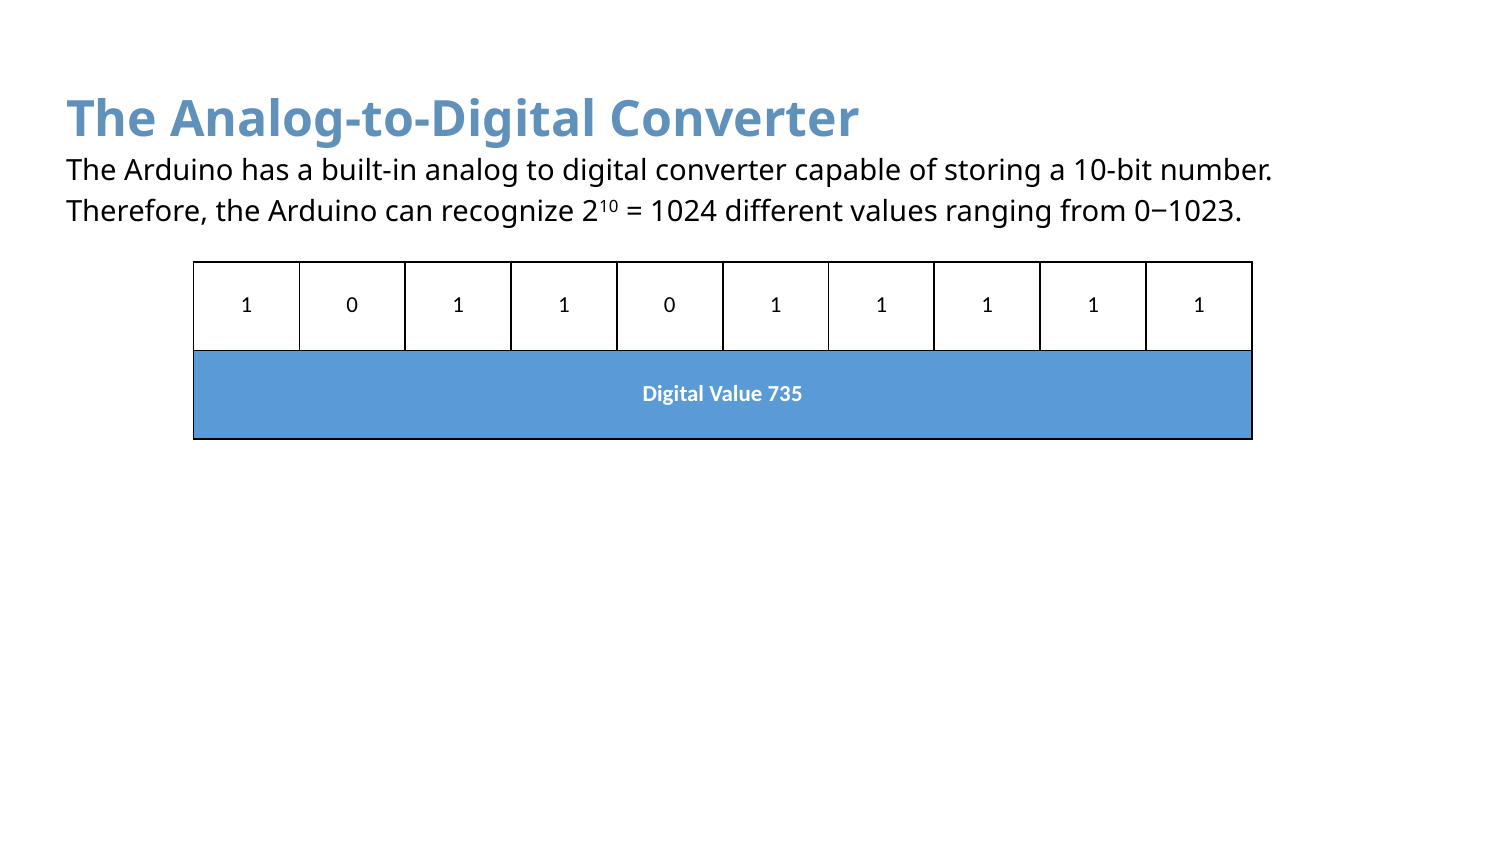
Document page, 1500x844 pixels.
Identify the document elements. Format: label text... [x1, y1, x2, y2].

table_header 1 [512, 263, 616, 350]
table_header 1 [935, 263, 1039, 350]
table_cell Digital Value 735 [194, 351, 1251, 438]
table_header 0 [618, 263, 722, 350]
title The Analog-to-Digital Converter The Arduino has a built-in analog to digital converter capable of storing a 10-bit number. Therefore, the Arduino can recognize 210 = 1024 different values ranging from 0‒1023. [51, 62, 1420, 321]
table_header 1 [1147, 263, 1251, 350]
table_header 1 [724, 263, 828, 350]
table_header 0 [300, 263, 404, 350]
table_header 1 [406, 263, 510, 350]
table_header 1 [829, 263, 933, 350]
table_header 1 [194, 263, 299, 350]
table_header 1 [1041, 263, 1145, 350]
